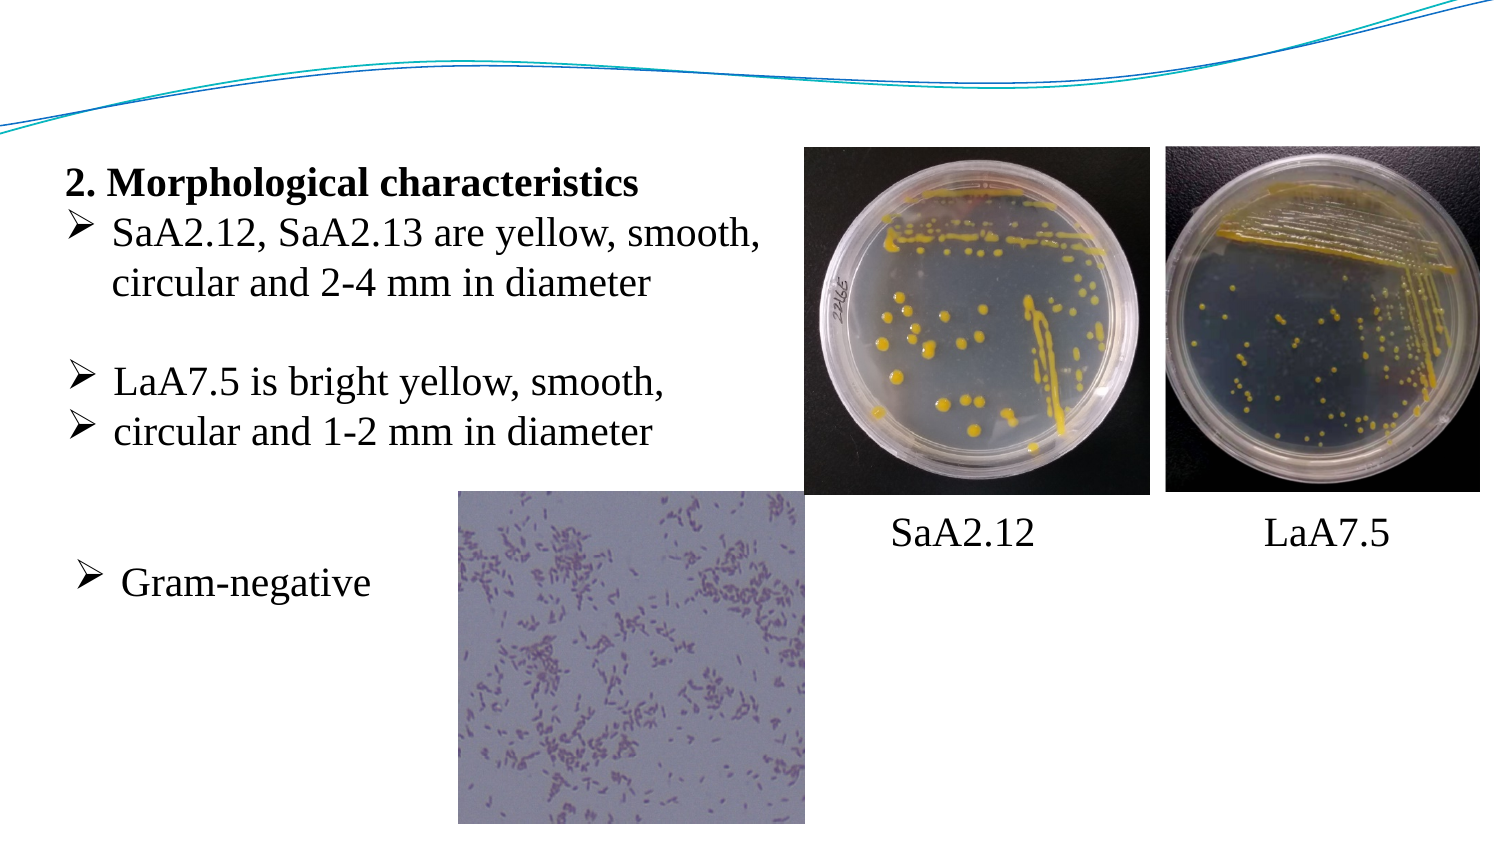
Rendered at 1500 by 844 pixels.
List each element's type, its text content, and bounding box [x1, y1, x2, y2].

text_box SaA2.12 [875, 507, 1051, 562]
text_box LaA7.5 [1249, 496, 1406, 562]
text_box Gram-negative [59, 547, 387, 612]
picture [458, 491, 806, 824]
text_box LaA7.5 is bright yellow, smooth, circular and 1-2 mm in diameter [51, 346, 691, 462]
picture [1166, 487, 1480, 492]
picture [804, 147, 1496, 495]
text_box 2. Morphological characteristics SaA2.12, SaA2.13 are yellow, smooth, circular and 2-4 mm in diameter [50, 146, 780, 312]
